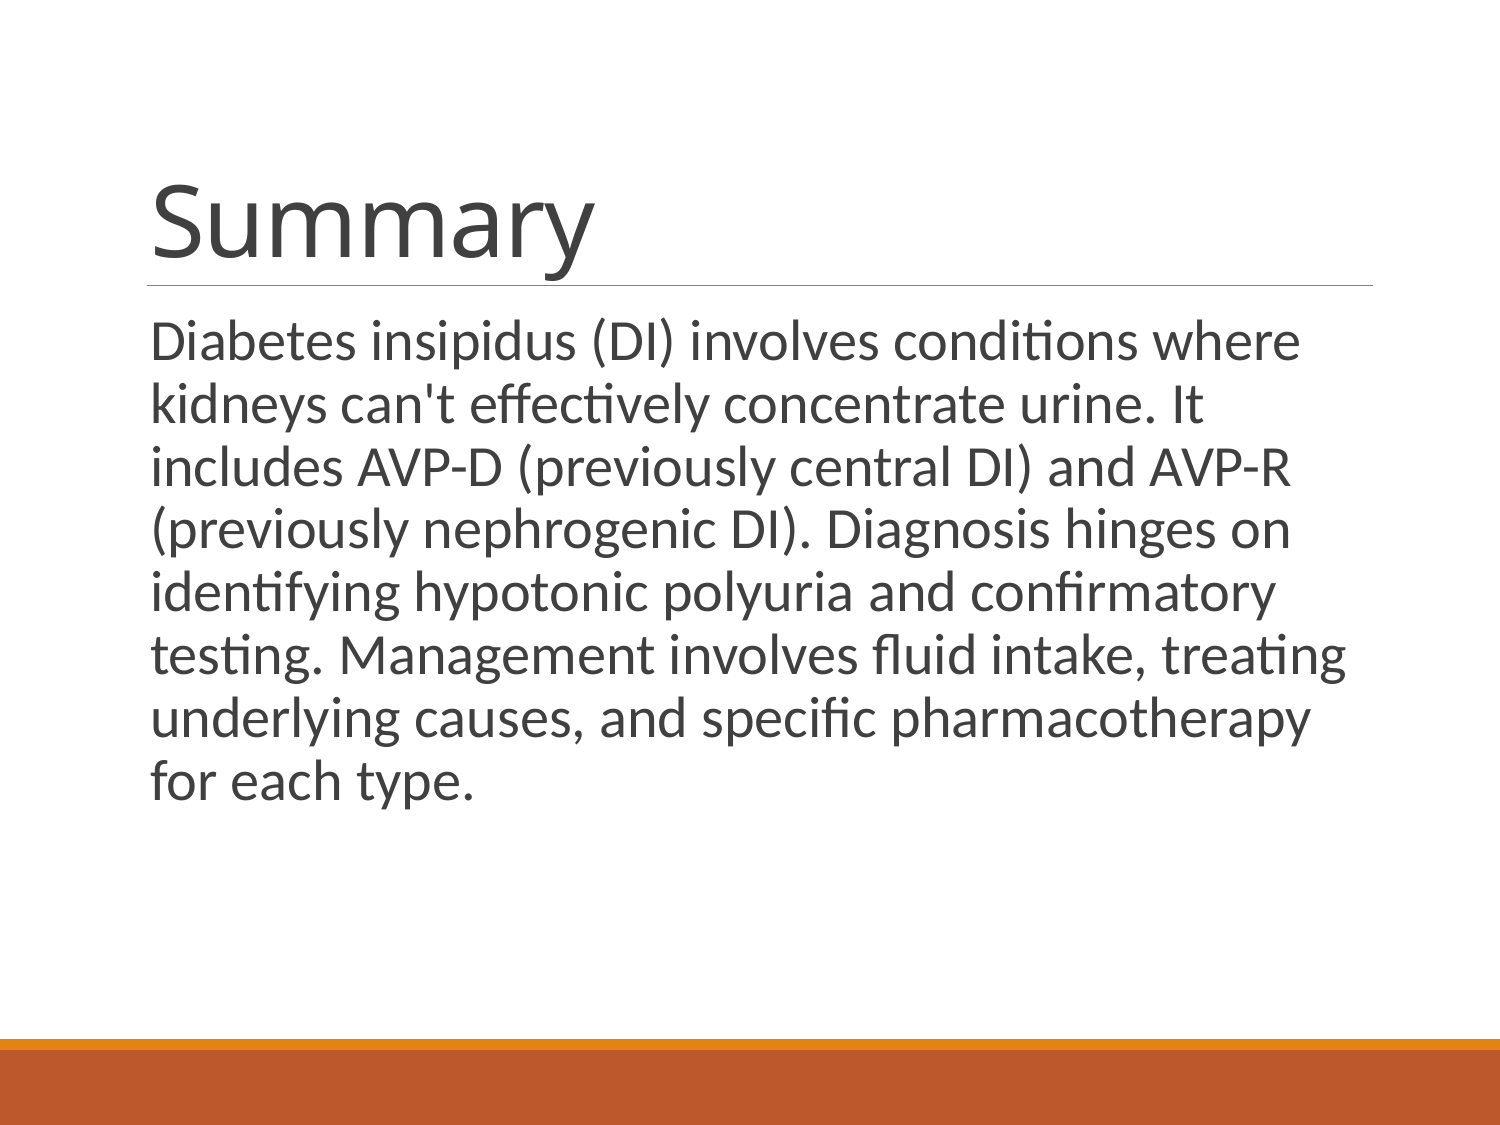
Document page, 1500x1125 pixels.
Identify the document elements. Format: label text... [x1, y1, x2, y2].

title Summary [135, 47, 1373, 285]
list Diabetes insipidus (DI) involves conditions where kidneys can't effectively concentrate urine. It includes AVP-D (previously central DI) and AVP-R (previously nephrogenic DI). Diagnosis hinges on identifying hypotonic polyuria and confirmatory testing. Management involves fluid intake, treating underlying causes, and specific pharmacotherapy for each type. [135, 302, 1373, 963]
